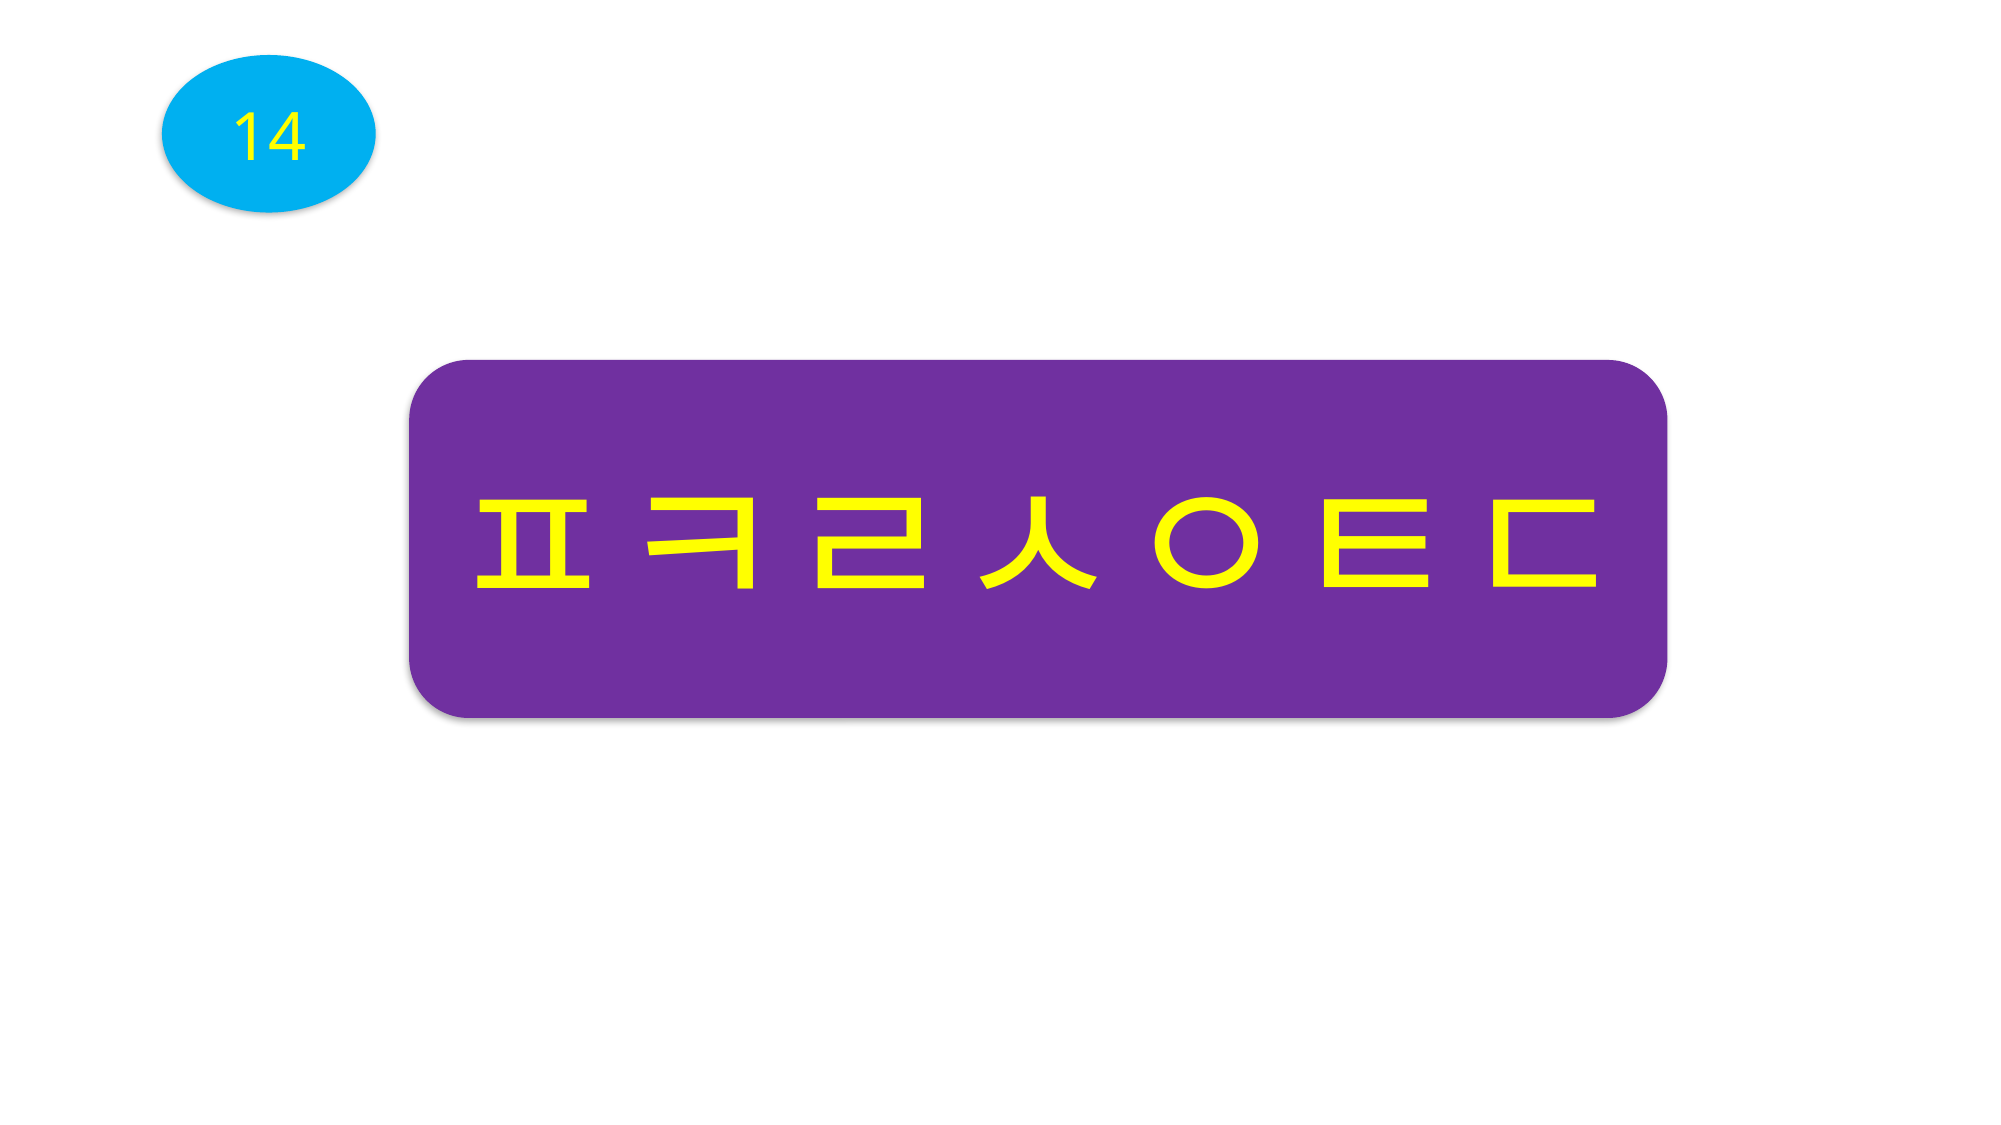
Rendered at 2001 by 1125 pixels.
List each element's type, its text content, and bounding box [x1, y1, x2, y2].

text_box 14 [159, 52, 378, 215]
text_box ㅍㅋㄹㅅㅇㅌㄷ [407, 357, 1670, 721]
